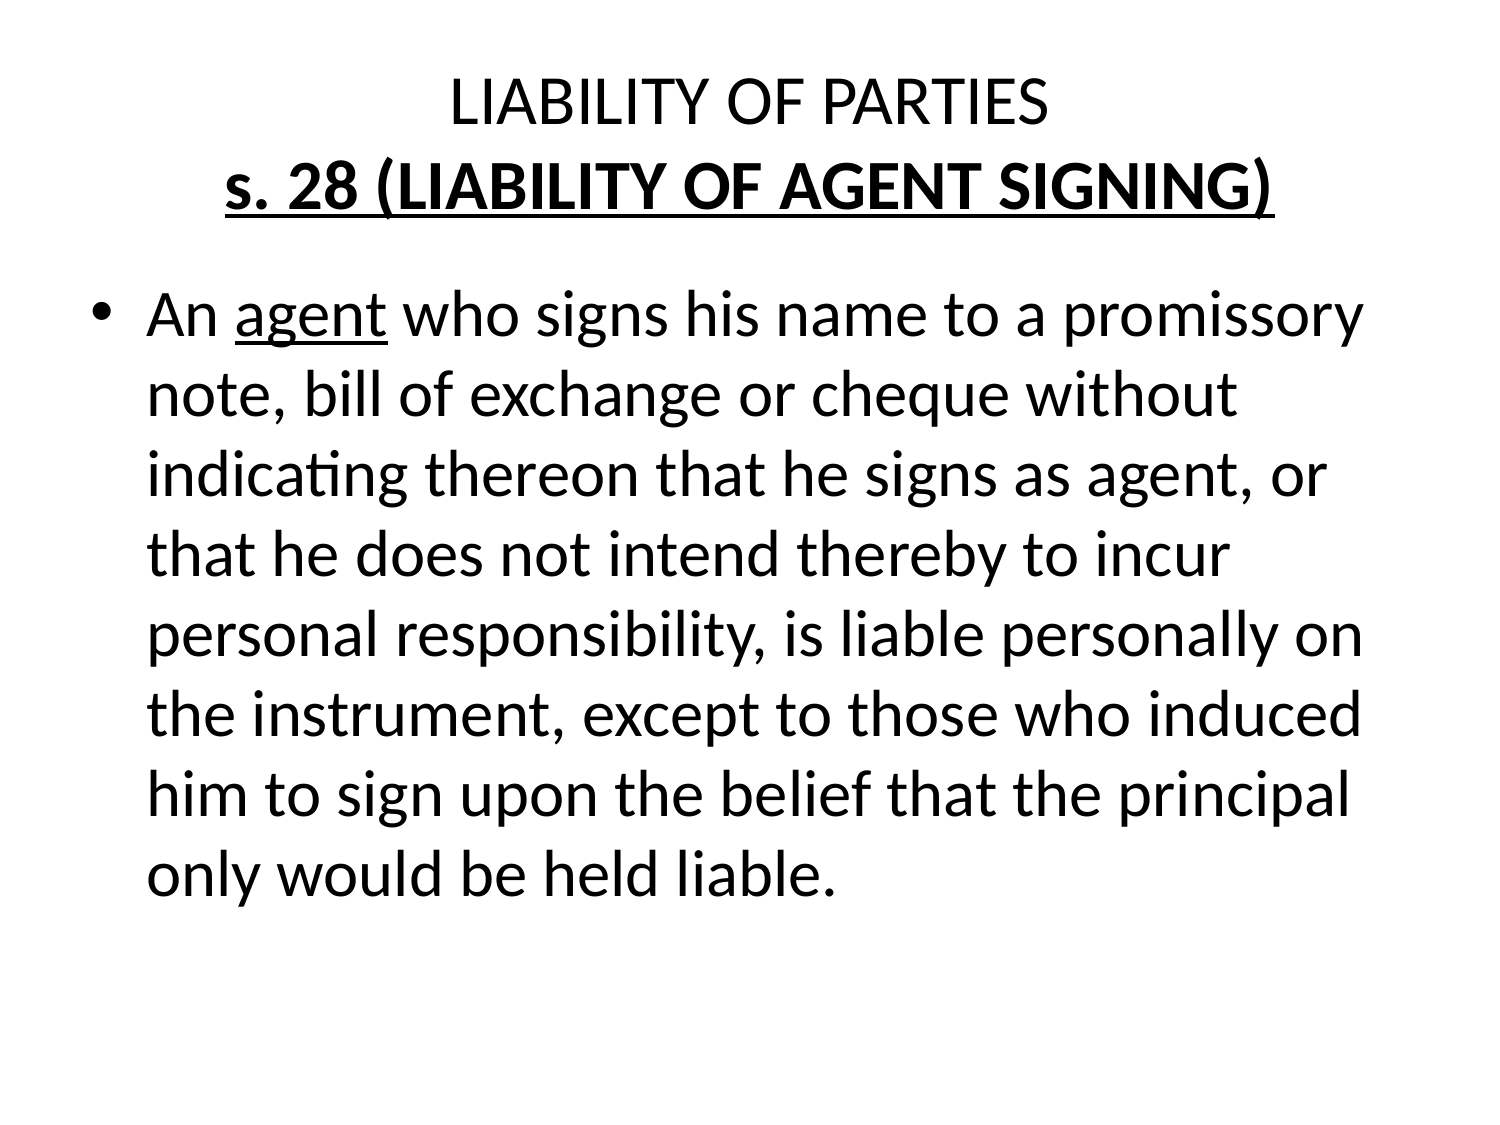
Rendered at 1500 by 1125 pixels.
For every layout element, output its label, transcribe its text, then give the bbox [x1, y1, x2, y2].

title LIABILITY OF PARTIES s. 28 (LIABILITY OF AGENT SIGNING) [75, 45, 1425, 233]
list An agent who signs his name to a promissory note, bill of exchange or cheque without indicating thereon that he signs as agent, or that he does not intend thereby to incur personal responsibility, is liable personally on the instrument, except to those who induced him to sign upon the belief that the principal only would be held liable. [75, 262, 1425, 1005]
